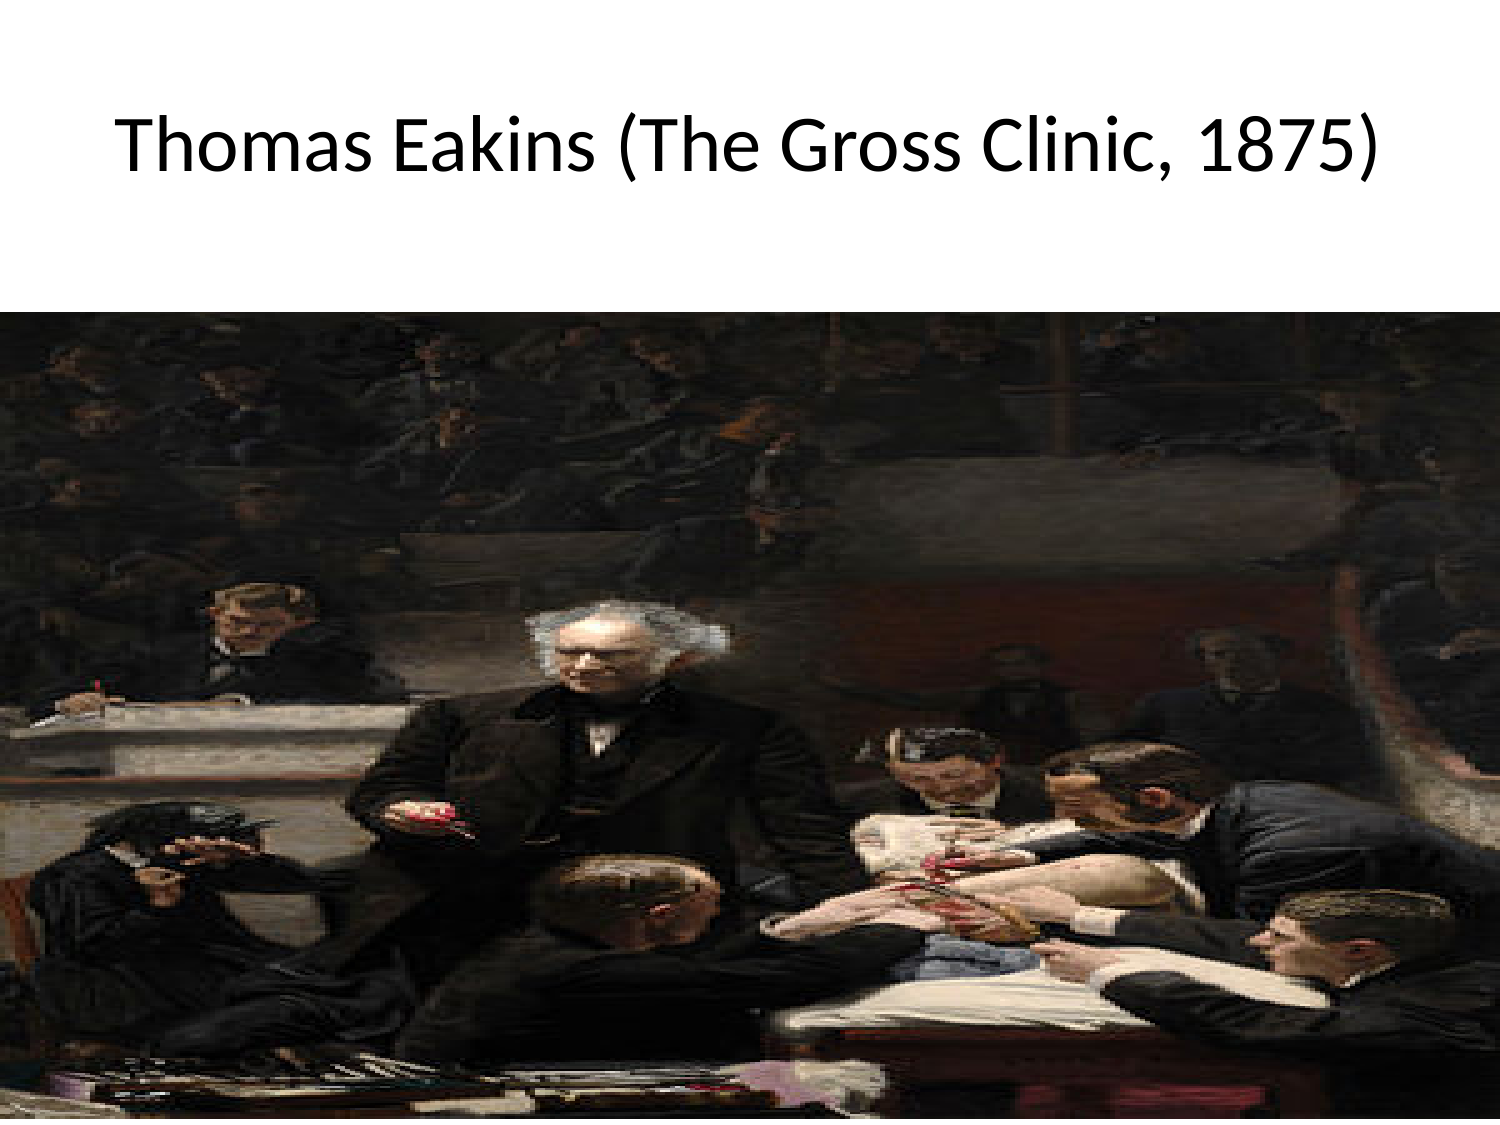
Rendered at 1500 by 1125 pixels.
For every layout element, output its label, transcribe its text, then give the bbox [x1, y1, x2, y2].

title Thomas Eakins (The Gross Clinic, 1875) [75, 45, 1425, 233]
picture [0, 312, 1500, 1119]
